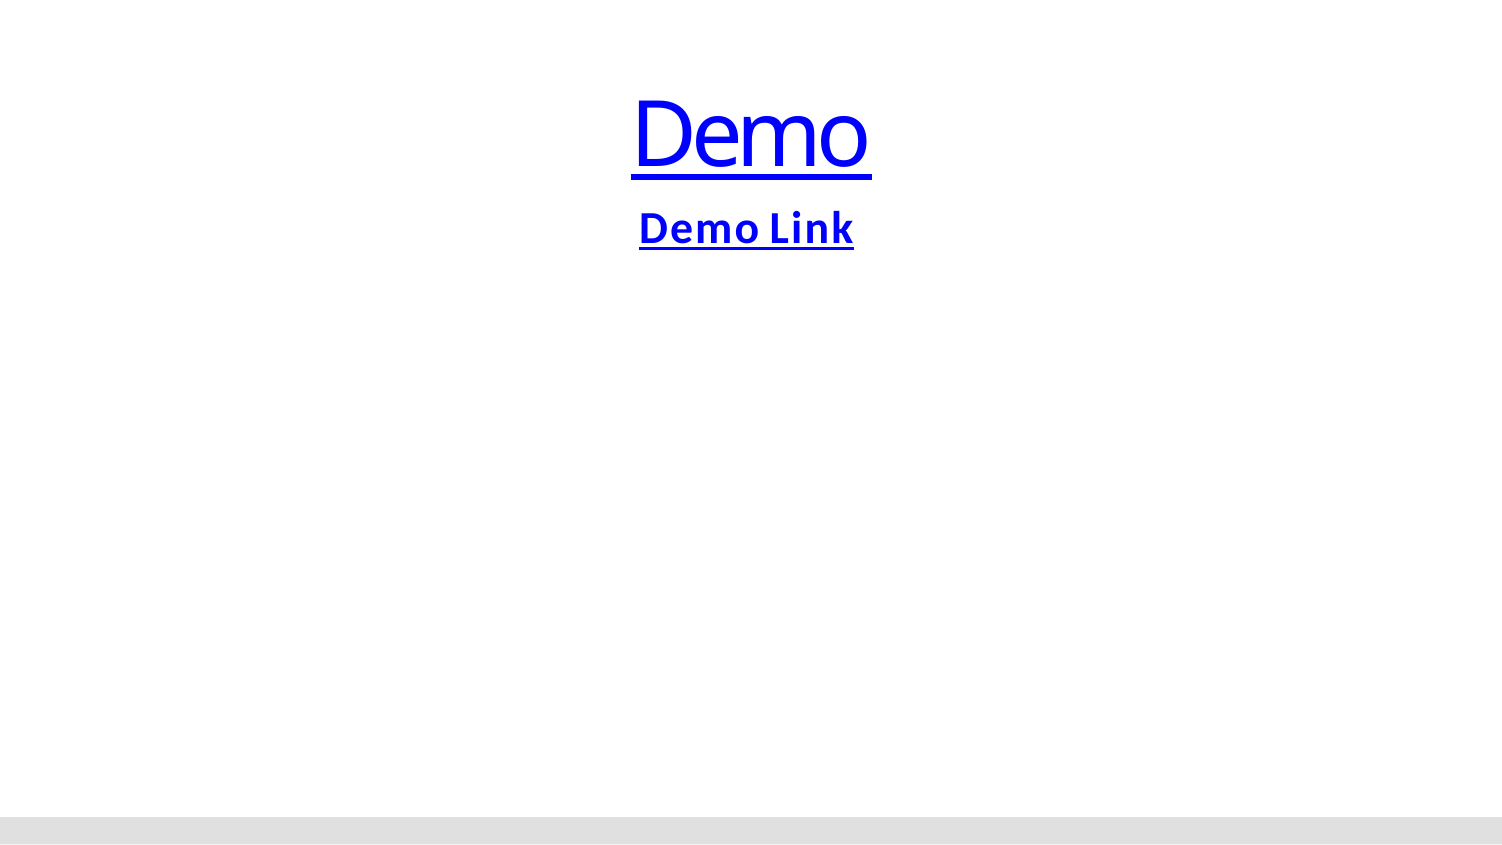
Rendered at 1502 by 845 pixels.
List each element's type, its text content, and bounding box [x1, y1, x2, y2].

title Demo Demo Link [93, 60, 1120, 253]
